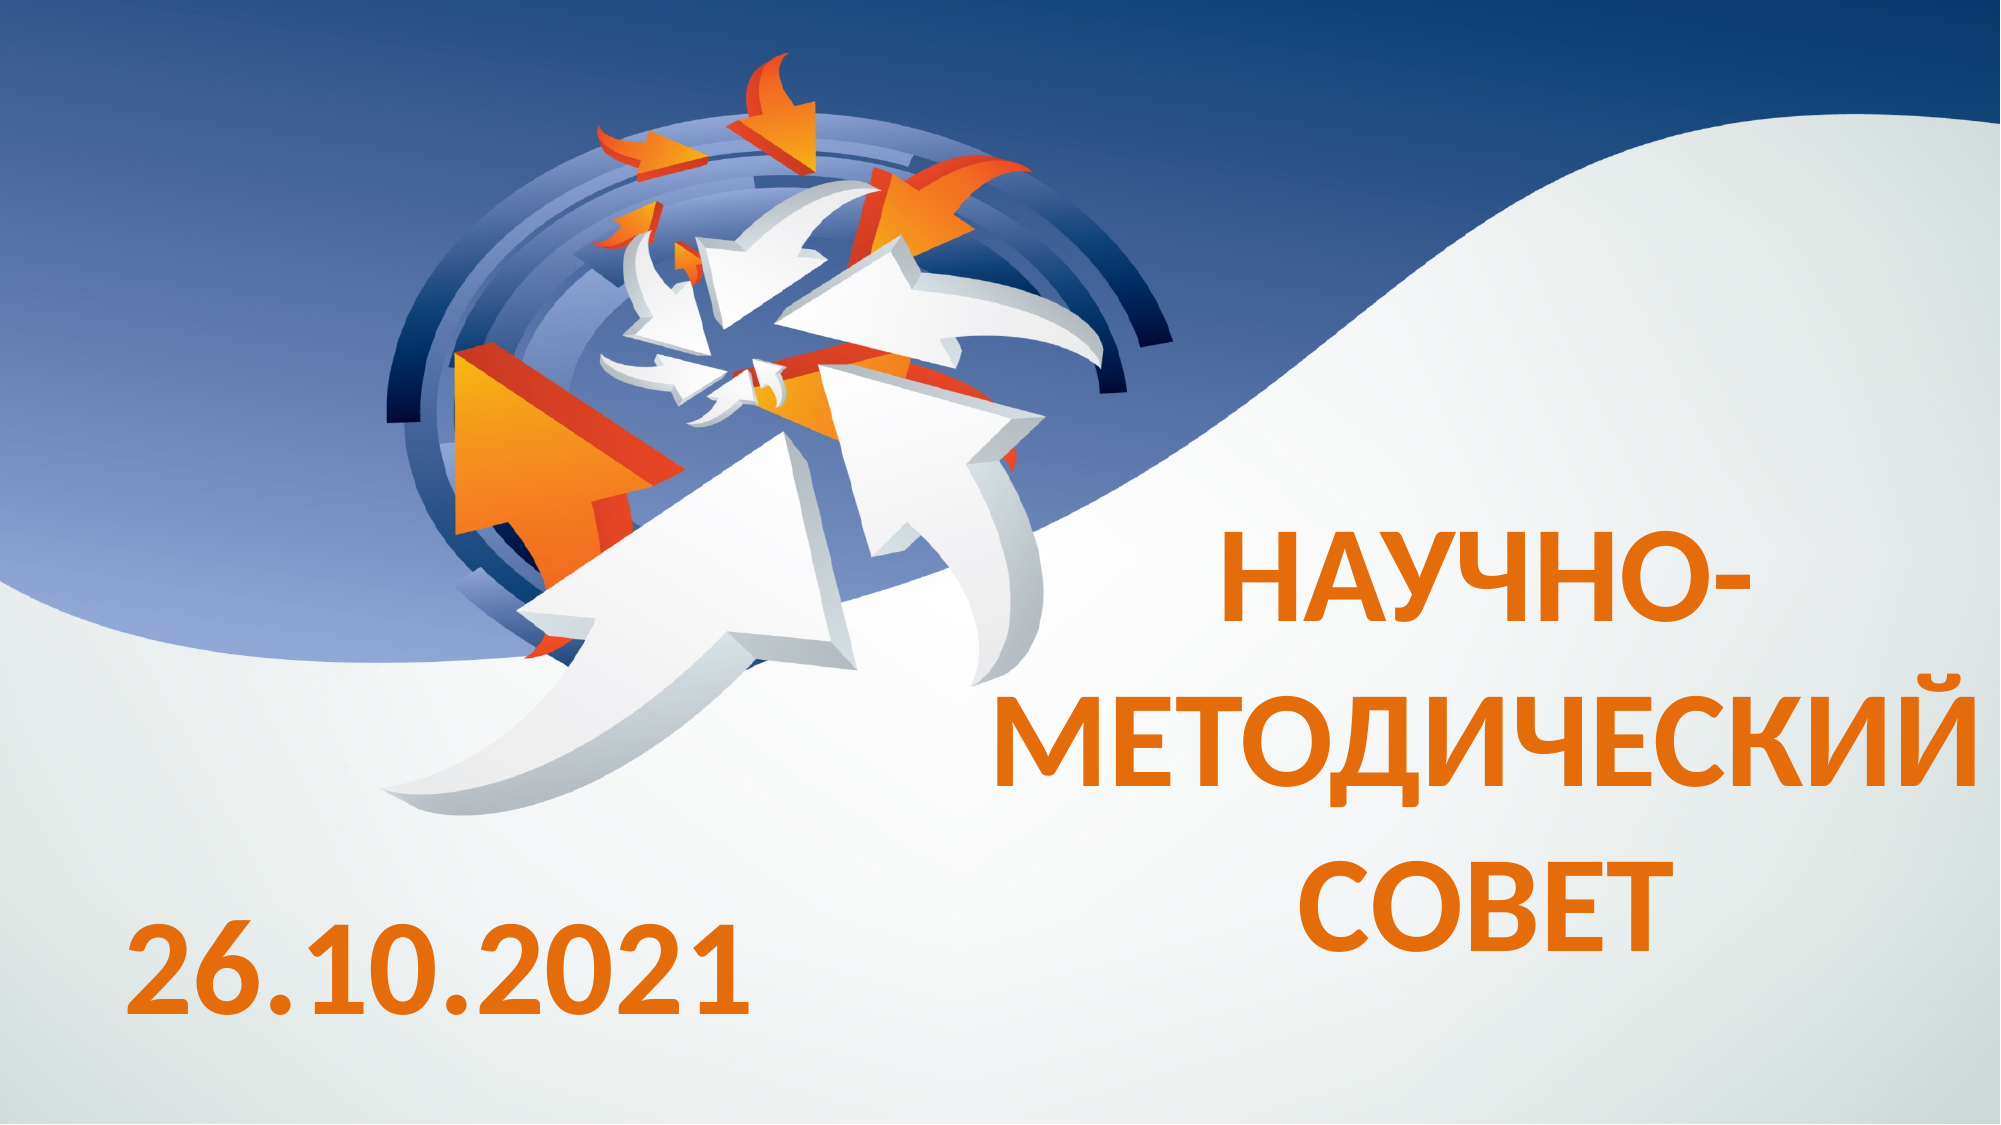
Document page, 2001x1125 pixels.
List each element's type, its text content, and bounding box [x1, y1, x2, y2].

title НАУЧНО-МЕТОДИЧЕСКИЙ СОВЕТ [972, 338, 2000, 1124]
picture [0, 0, 2000, 1124]
text_box 26.10.2021 [55, 834, 823, 1085]
